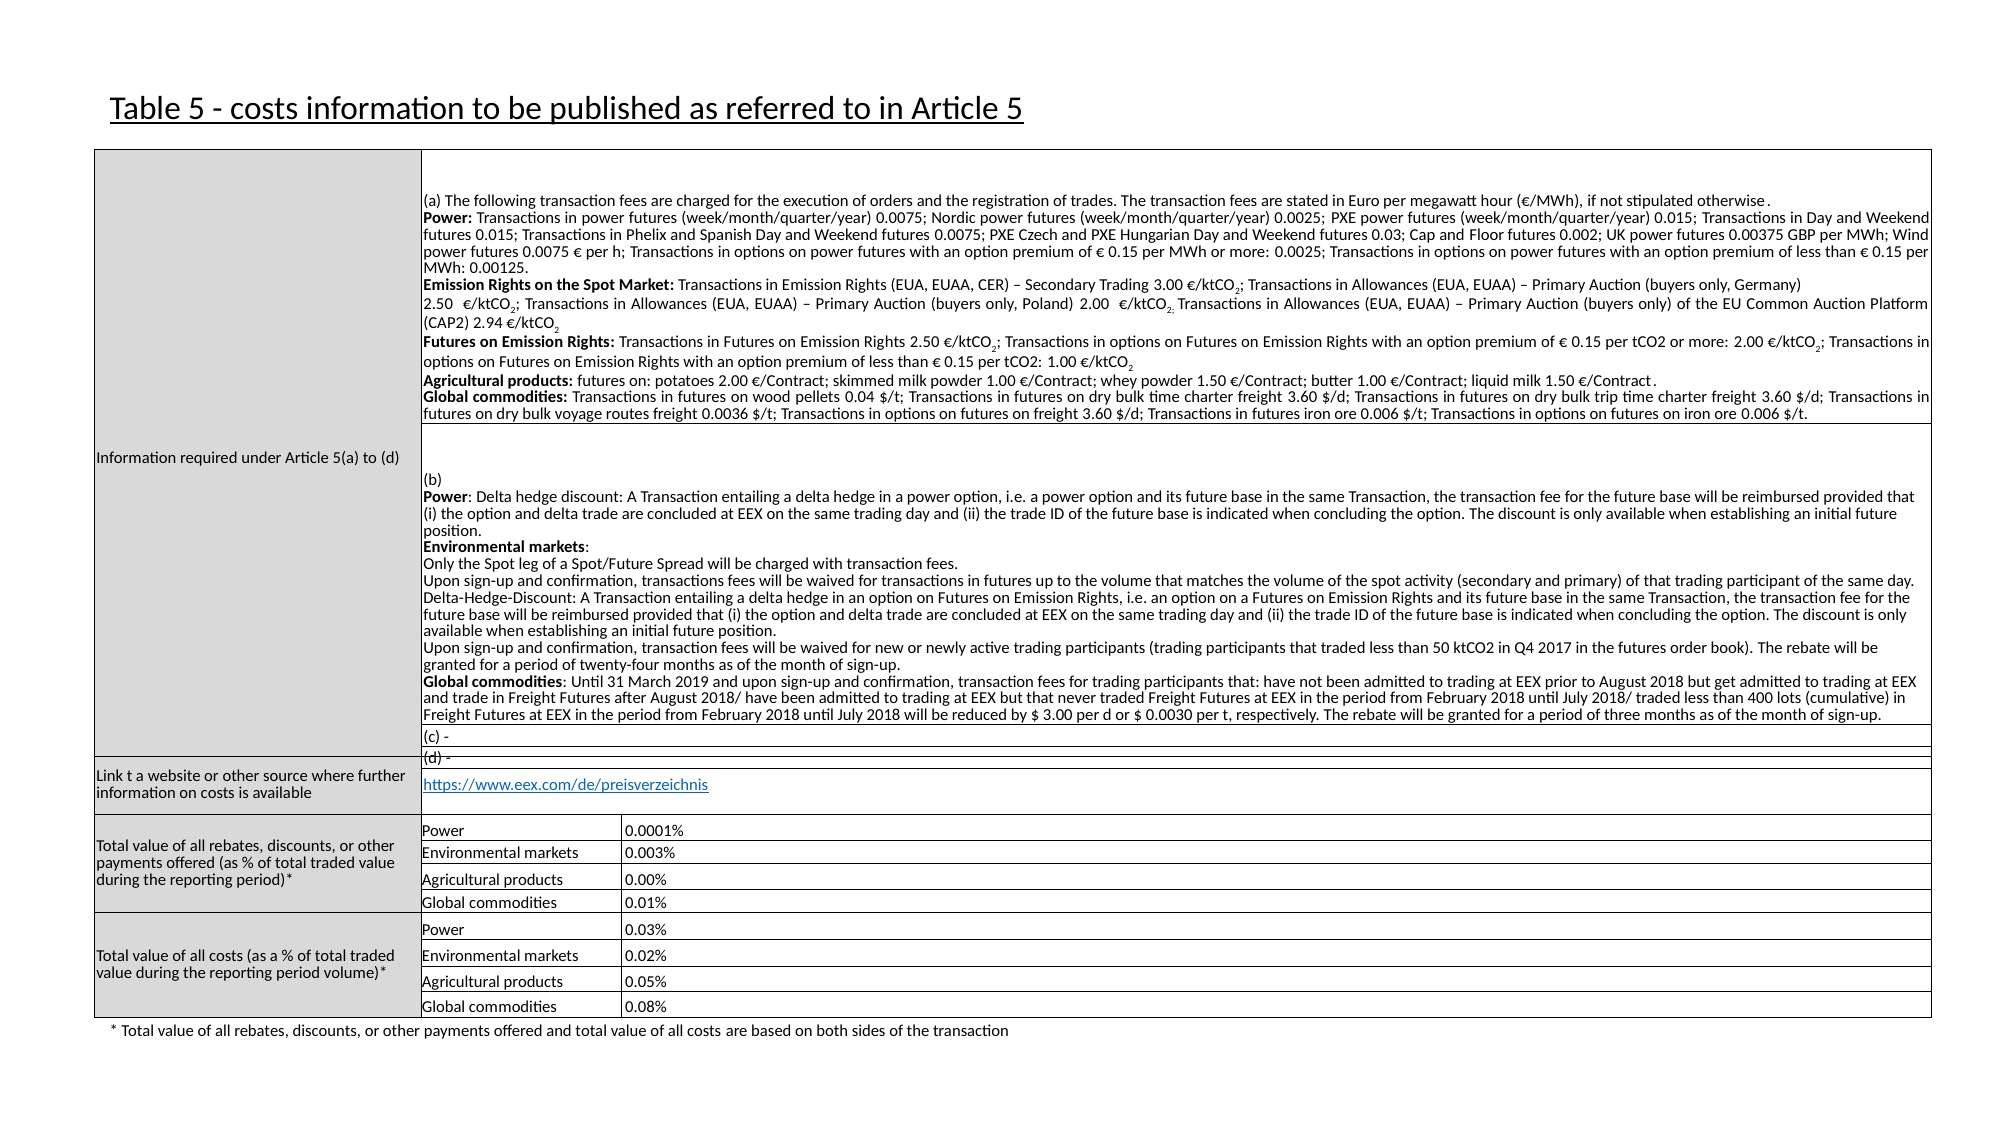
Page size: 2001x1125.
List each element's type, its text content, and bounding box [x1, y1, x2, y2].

table_cell Agricultural products [422, 864, 621, 889]
table_header Link t a website or other source where further information on costs is available [95, 757, 421, 814]
table_cell 0.0001% [622, 815, 1931, 840]
table_cell 0.00% [622, 864, 1931, 889]
table_cell 0.05% [622, 967, 1931, 991]
table_cell 0.03% [622, 913, 1931, 939]
table_header Information required under Article 5(a) to (d) [95, 150, 421, 756]
table_cell Environmental markets [422, 940, 621, 966]
text_box * Total value of all rebates, discounts, or other payments offered and total value of all costs are based on both sides of the transaction [94, 1012, 1932, 1048]
table_cell 0.02% [622, 940, 1931, 966]
text_box Table 5 - costs information to be published as referred to in Article 5 [94, 78, 1456, 134]
table_cell Power [422, 815, 621, 840]
table_cell (b) Power: Delta hedge discount: A Transaction entailing a delta hedge in a power option, i.e. a power option and its future base in the same Transaction, the transaction fee for the future base will be reimbursed provided that (i) the option and delta trade are concluded at EEX on the same trading day and (ii) the trade ID of the future base is indicated when concluding the option. The discount is only available when establishing an initial future position. Environmental markets: Only the Spot leg of a Spot/Future Spread will be charged with transaction fees. Upon sign-up and confirmation, transactions fees will be waived for transactions in futures up to the volume that matches the volume of the spot activity (secondary and primary) of that trading participant of the same day. Delta-Hedge-Discount: A Transaction entailing a delta hedge in an option on Futures on Emission Rights, i.e. an option on a Futures on Emission Rights and its future base in the same Transaction, the transaction fee for the future base will be reimbursed provided that (i) the option and delta trade are concluded at EEX on the same trading day and (ii) the trade ID of the future base is indicated when concluding the option. The discount is only available when establishing an initial future position. Upon sign-up and confirmation, transaction fees will be waived for new or newly active trading participants (trading participants that traded less than 50 ktCO2 in Q4 2017 in the futures order book). The rebate will be granted for a period of twenty-four months as of the month of sign-up. Global commodities: Until 31 March 2019 and upon sign-up and confirmation, transaction fees for trading participants that: have not been admitted to trading at EEX prior to August 2018 but get admitted to trading at EEX and trade in Freight Futures after August 2018/ have been admitted to trading at EEX but that never traded Freight Futures at EEX in the period from February 2018 until July 2018/ traded less than 400 lots (cumulative) in Freight Futures at EEX in the period from February 2018 until July 2018 will be reduced by $ 3.00 per d or $ 0.0030 per t, respectively. The rebate will be granted for a period of three months as of the month of sign-up. [422, 424, 1931, 724]
table_cell Global commodities [422, 890, 621, 912]
table_header (a) The following transaction fees are charged for the execution of orders and the registration of trades. The transaction fees are stated in Euro per megawatt hour (€/MWh), if not stipulated otherwise. Power: Transactions in power futures (week/month/quarter/year) 0.0075; Nordic power futures (week/month/quarter/year) 0.0025; PXE power futures (week/month/quarter/year) 0.015; Transactions in Day and Weekend futures 0.015; Transactions in Phelix and Spanish Day and Weekend futures 0.0075; PXE Czech and PXE Hungarian Day and Weekend futures 0.03; Cap and Floor futures 0.002; UK power futures 0.00375 GBP per MWh; Wind power futures 0.0075 € per h; Transactions in options on power futures with an option premium of € 0.15 per MWh or more: 0.0025; Transactions in options on power futures with an option premium of less than € 0.15 per MWh: 0.00125. Emission Rights on the Spot Market: Transactions in Emission Rights (EUA, EUAA, CER) – Secondary Trading 3.00 €/ktCO2; Transactions in Allowances (EUA, EUAA) – Primary Auction (buyers only, Germany) 2.50 €/ktCO2; Transactions in Allowances (EUA, EUAA) – Primary Auction (buyers only, Poland) 2.00 €/ktCO2; Transactions in Allowances (EUA, EUAA) – Primary Auction (buyers only) of the EU Common Auction Platform (CAP2) 2.94 €/ktCO2 Futures on Emission Rights: Transactions in Futures on Emission Rights 2.50 €/ktCO2; Transactions in options on Futures on Emission Rights with an option premium of € 0.15 per tCO2 or more: 2.00 €/ktCO2; Transactions in options on Futures on Emission Rights with an option premium of less than € 0.15 per tCO2: 1.00 €/ktCO2 Agricultural products: futures on: potatoes 2.00 €/Contract; skimmed milk powder 1.00 €/Contract; whey powder 1.50 €/Contract; butter 1.00 €/Contract; liquid milk 1.50 €/Contract. Global commodities: Transactions in futures on wood pellets 0.04 $/t; Transactions in futures on dry bulk time charter freight 3.60 $/d; Transactions in futures on dry bulk trip time charter freight 3.60 $/d; Transactions in futures on dry bulk voyage routes freight 0.0036 $/t; Transactions in options on futures on freight 3.60 $/d; Transactions in futures iron ore 0.006 $/t; Transactions in options on futures on iron ore 0.006 $/t. [422, 150, 1931, 423]
table_header https://www.eex.com/de/preisverzeichnis [422, 757, 1931, 814]
table_cell Total value of all costs (as a % of total traded value during the reporting period volume)* [95, 913, 421, 1012]
table_cell 0.003% [622, 841, 1931, 863]
table_cell Total value of all rebates, discounts, or other payments offered (as % of total traded value during the reporting period)* [95, 815, 421, 912]
table_cell 0.08% [622, 992, 1931, 1012]
table_cell Global commodities [422, 992, 621, 1012]
table_cell 0.01% [622, 890, 1931, 912]
table_cell Environmental markets [422, 841, 621, 863]
table_cell Agricultural products [422, 967, 621, 991]
table_cell (c) - [422, 725, 1931, 746]
table_cell Power [422, 913, 621, 939]
table_cell (d) - [422, 747, 1931, 756]
